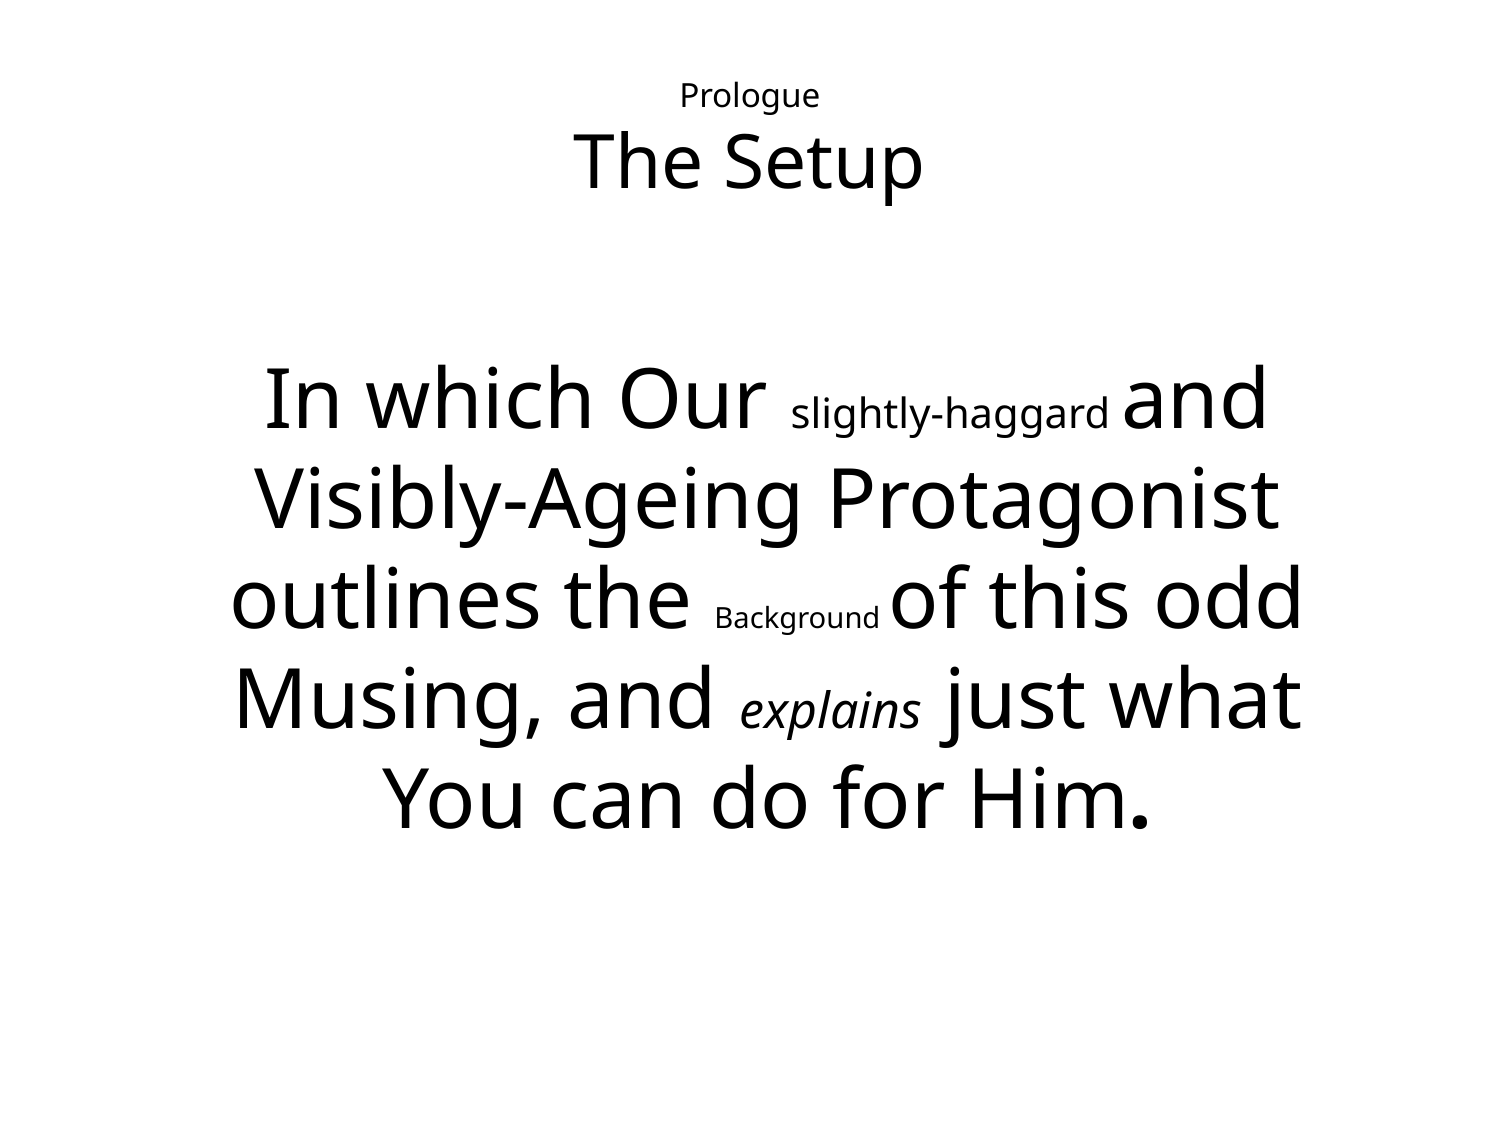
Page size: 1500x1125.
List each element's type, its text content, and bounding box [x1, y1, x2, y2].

list In which Our slightly-haggard and Visibly-Ageing Protagonist outlines the Background of this odd Musing, and explains just what You can do for Him. [159, 338, 1376, 1005]
title Prologue The Setup [75, 45, 1425, 233]
